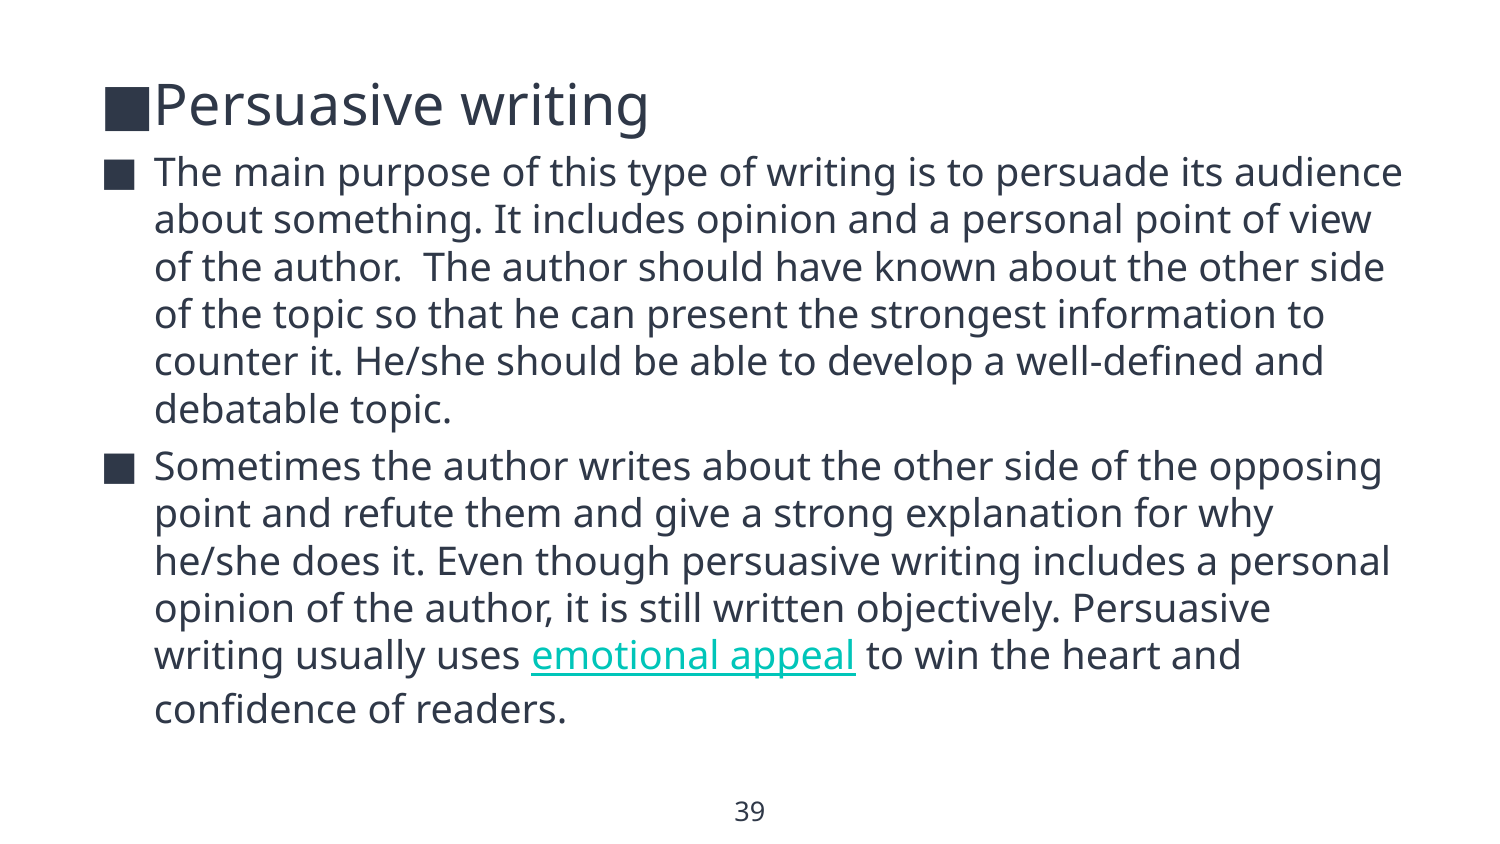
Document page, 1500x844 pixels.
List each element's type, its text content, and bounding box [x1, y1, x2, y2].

slide_number 39 [705, 779, 795, 844]
footer [718, 788, 1105, 834]
list Persuasive writing The main purpose of this type of writing is to persuade its audience about something. It includes opinion and a personal point of view of the author. The author should have known about the other side of the topic so that he can present the strongest information to counter it. He/she should be able to develop a well-defined and debatable topic. Sometimes the author writes about the other side of the opposing point and refute them and give a strong explanation for why he/she does it. Even though persuasive writing includes a personal opinion of the author, it is still written objectively. Persuasive writing usually uses emotional appeal to win the heart and confidence of readers. [75, 52, 1425, 754]
